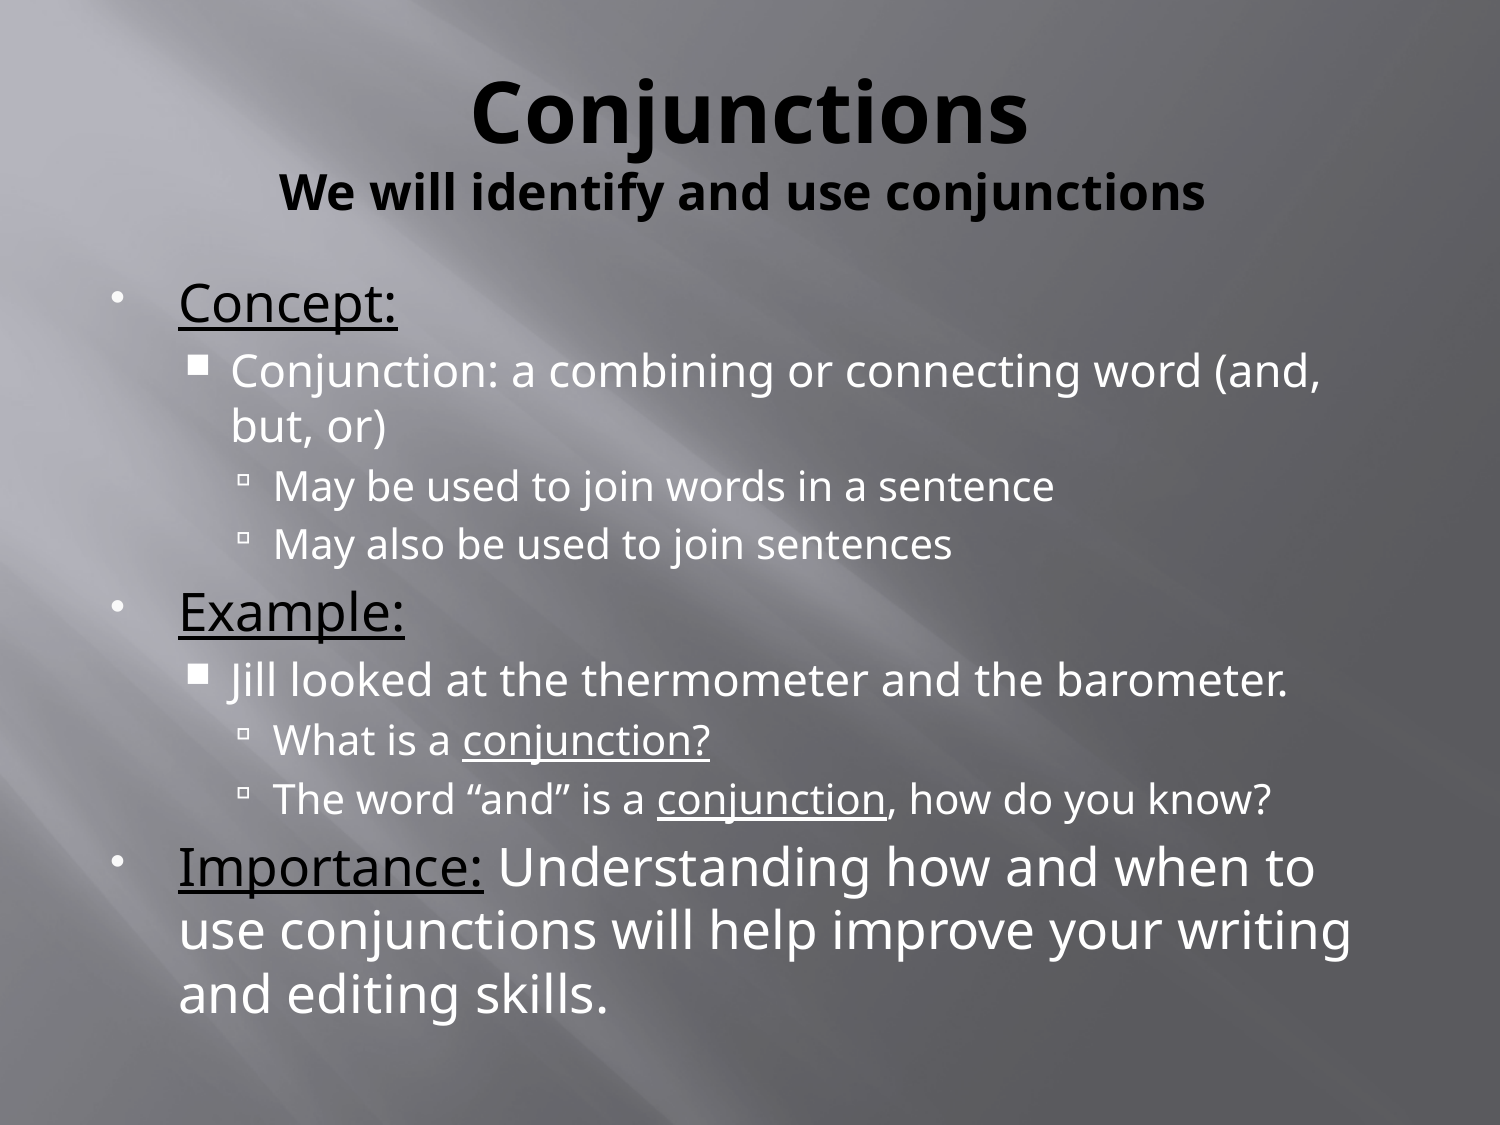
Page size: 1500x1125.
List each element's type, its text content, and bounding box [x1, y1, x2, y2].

list Concept: Conjunction: a combining or connecting word (and, but, or) May be used to join words in a sentence May also be used to join sentences Example: Jill looked at the thermometer and the barometer. What is a conjunction? The word “and” is a conjunction, how do you know? Importance: Understanding how and when to use conjunctions will help improve your writing and editing skills. [75, 262, 1425, 1035]
title Conjunctions We will identify and use conjunctions [75, 45, 1425, 233]
